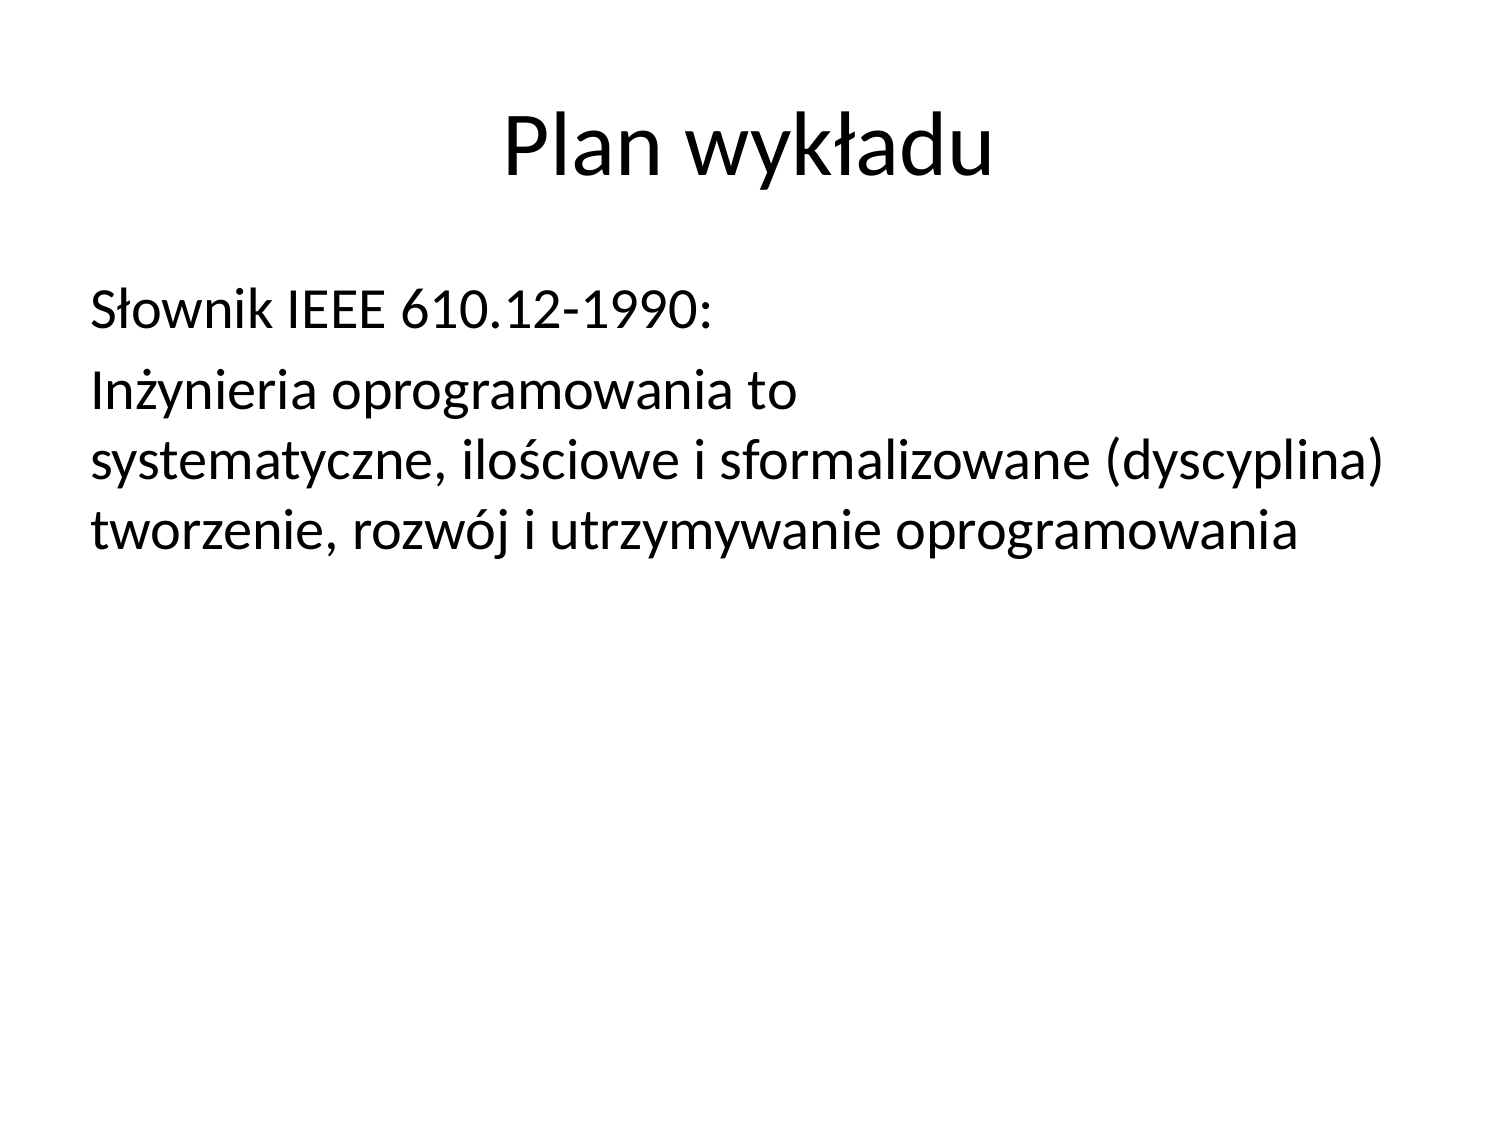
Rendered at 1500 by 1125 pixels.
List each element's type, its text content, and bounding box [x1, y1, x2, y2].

list Słownik IEEE 610.12-1990: Inżynieria oprogramowania to systematyczne, ilościowe i sformalizowane (dyscyplina) tworzenie, rozwój i utrzymywanie oprogramowania [75, 262, 1471, 1094]
title Plan wykładu [75, 45, 1425, 233]
